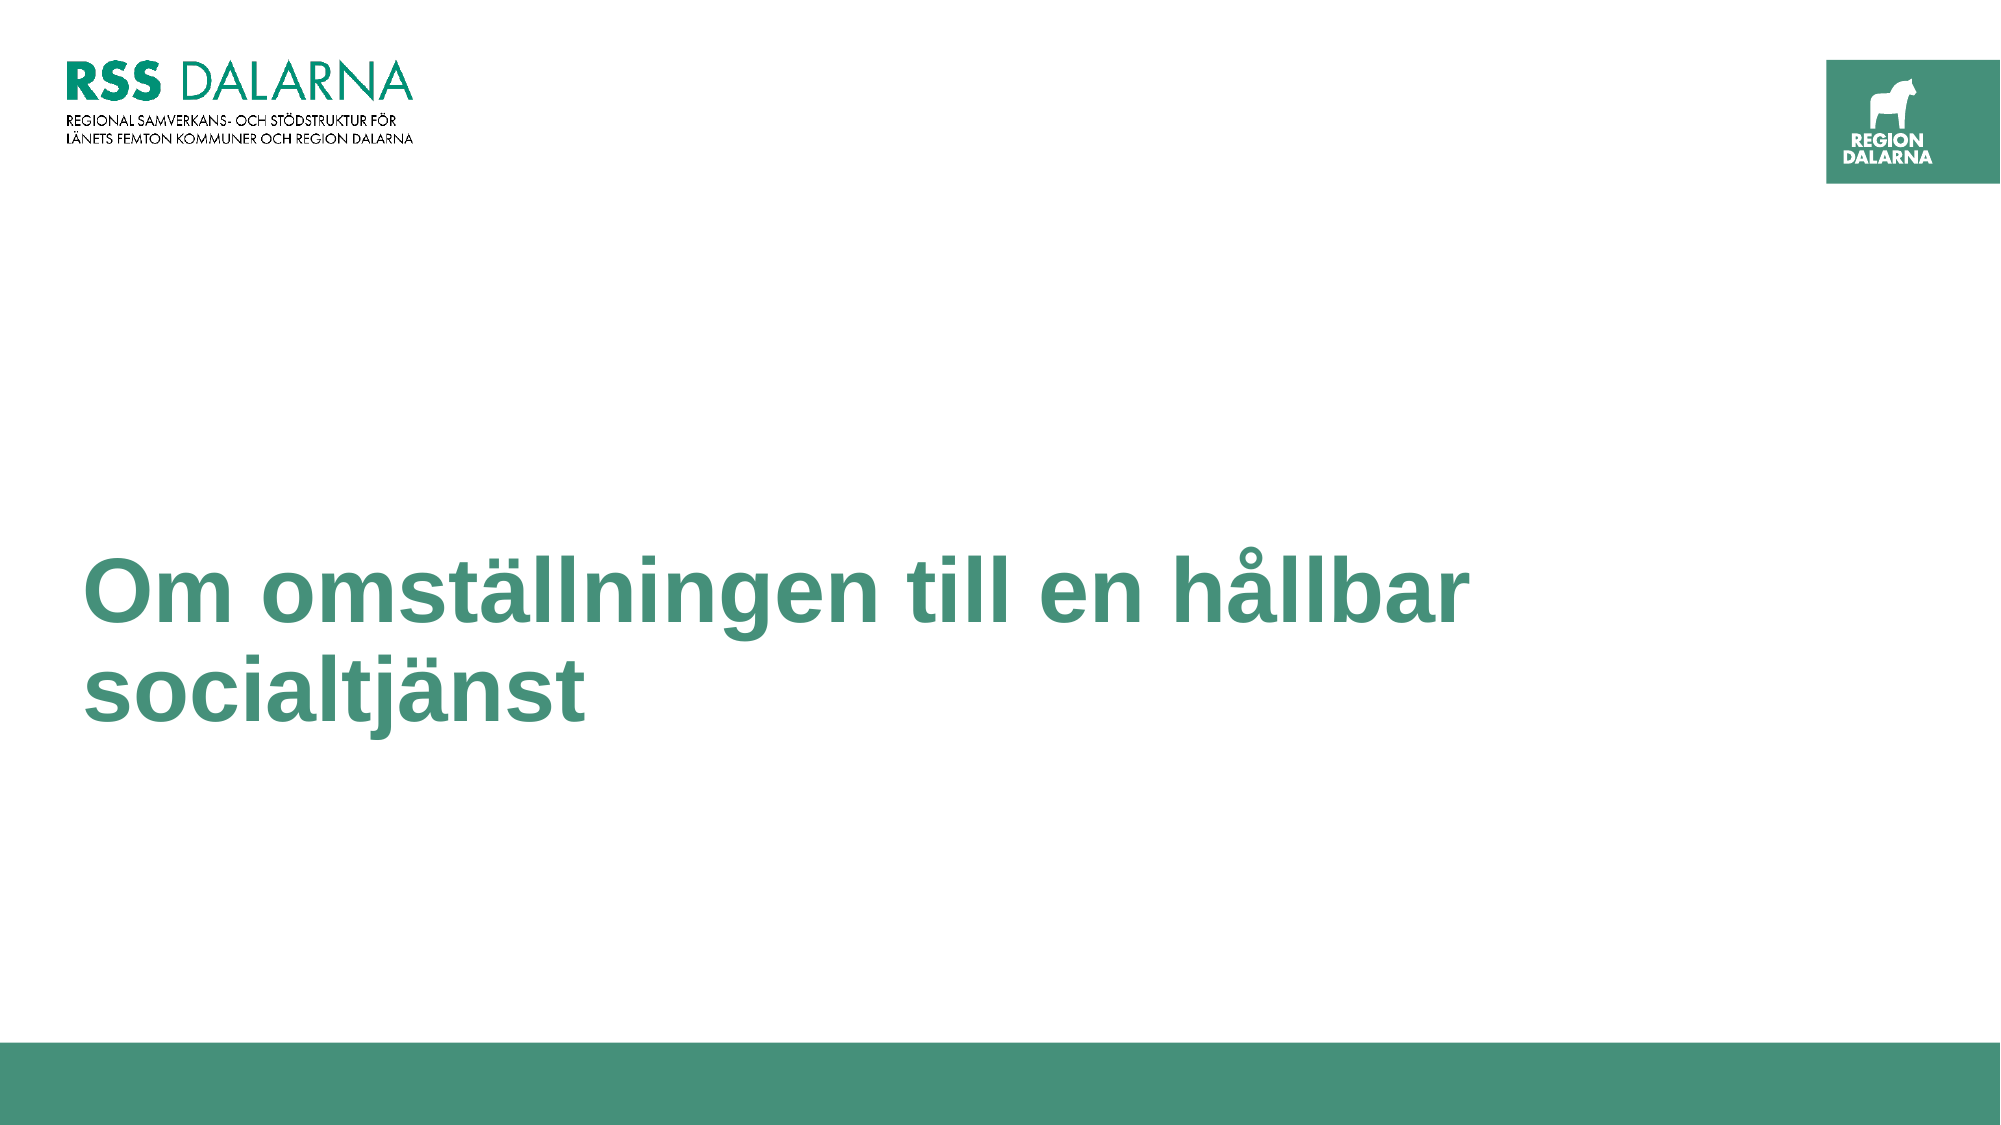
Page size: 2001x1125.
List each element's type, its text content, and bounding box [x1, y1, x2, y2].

title Om omställningen till en hållbar socialtjänst [67, 280, 1931, 749]
picture [67, 59, 413, 144]
